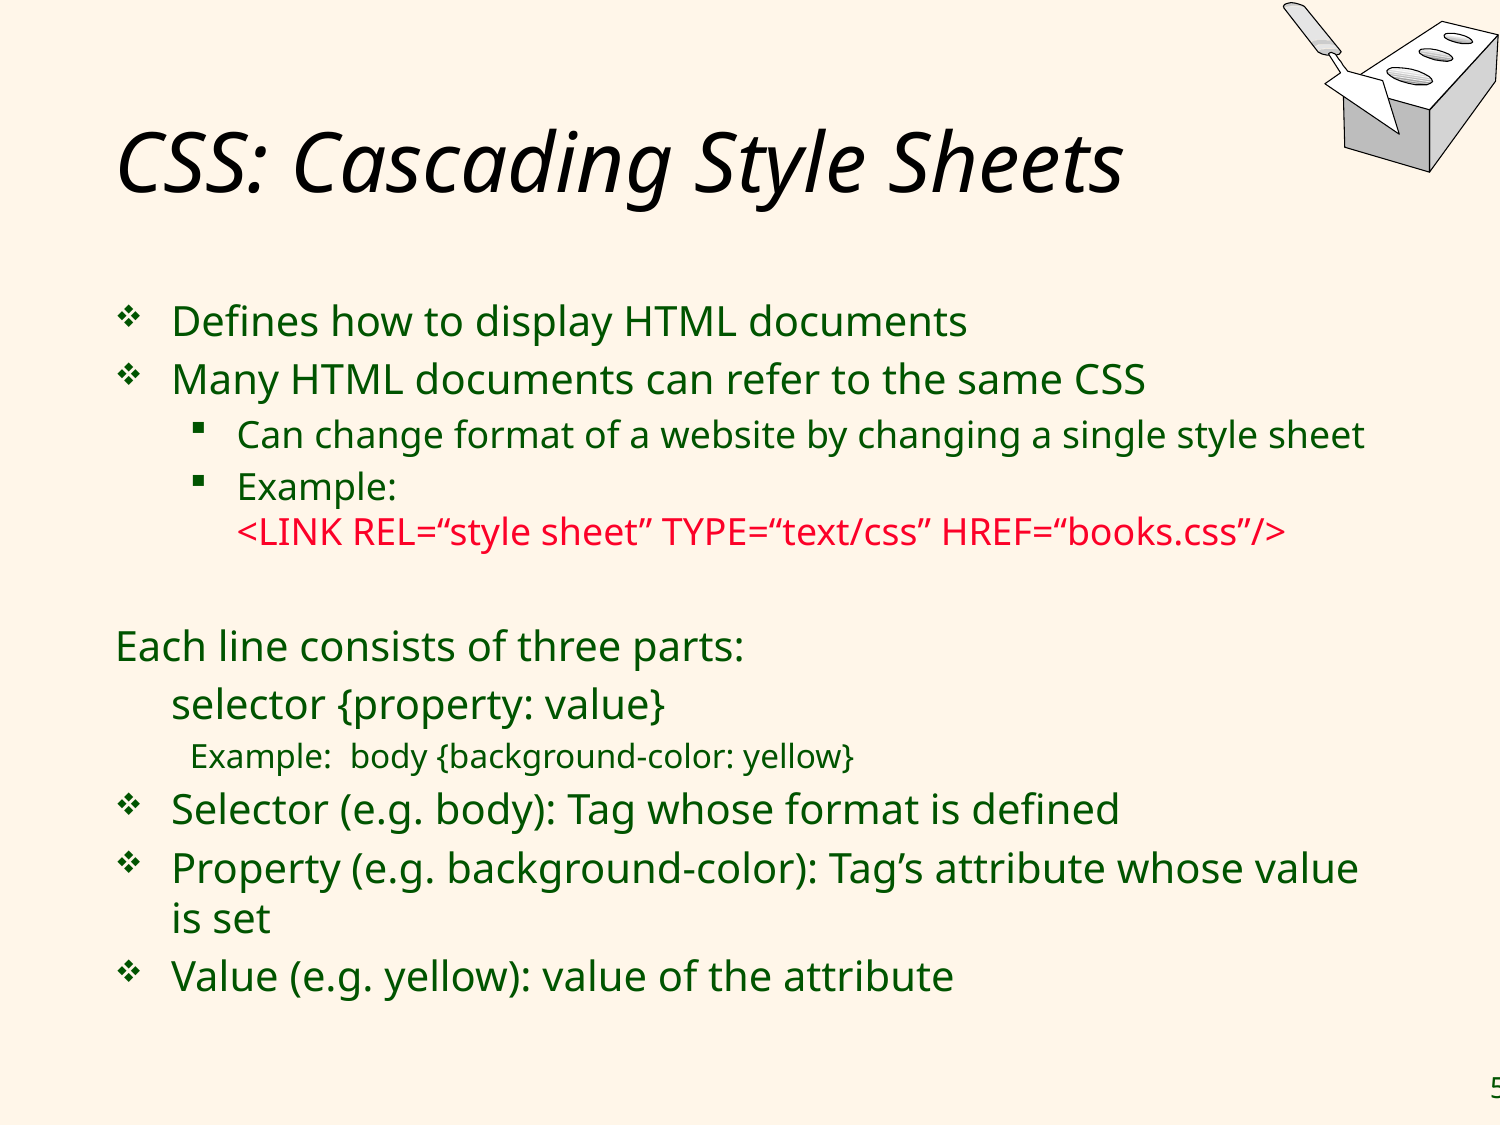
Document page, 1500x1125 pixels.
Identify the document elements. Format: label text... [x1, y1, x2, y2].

title CSS: Cascading Style Sheets [99, 68, 1413, 251]
list Defines how to display HTML documents Many HTML documents can refer to the same CSS Can change format of a website by changing a single style sheet Example: <LINK REL=“style sheet” TYPE=“text/css” HREF=“books.css”/> Each line consists of three parts: selector {property: value} Example: body {background-color: yellow} Selector (e.g. body): Tag whose format is defined Property (e.g. background-color): Tag’s attribute whose value is set Value (e.g. yellow): value of the attribute [99, 287, 1413, 1038]
